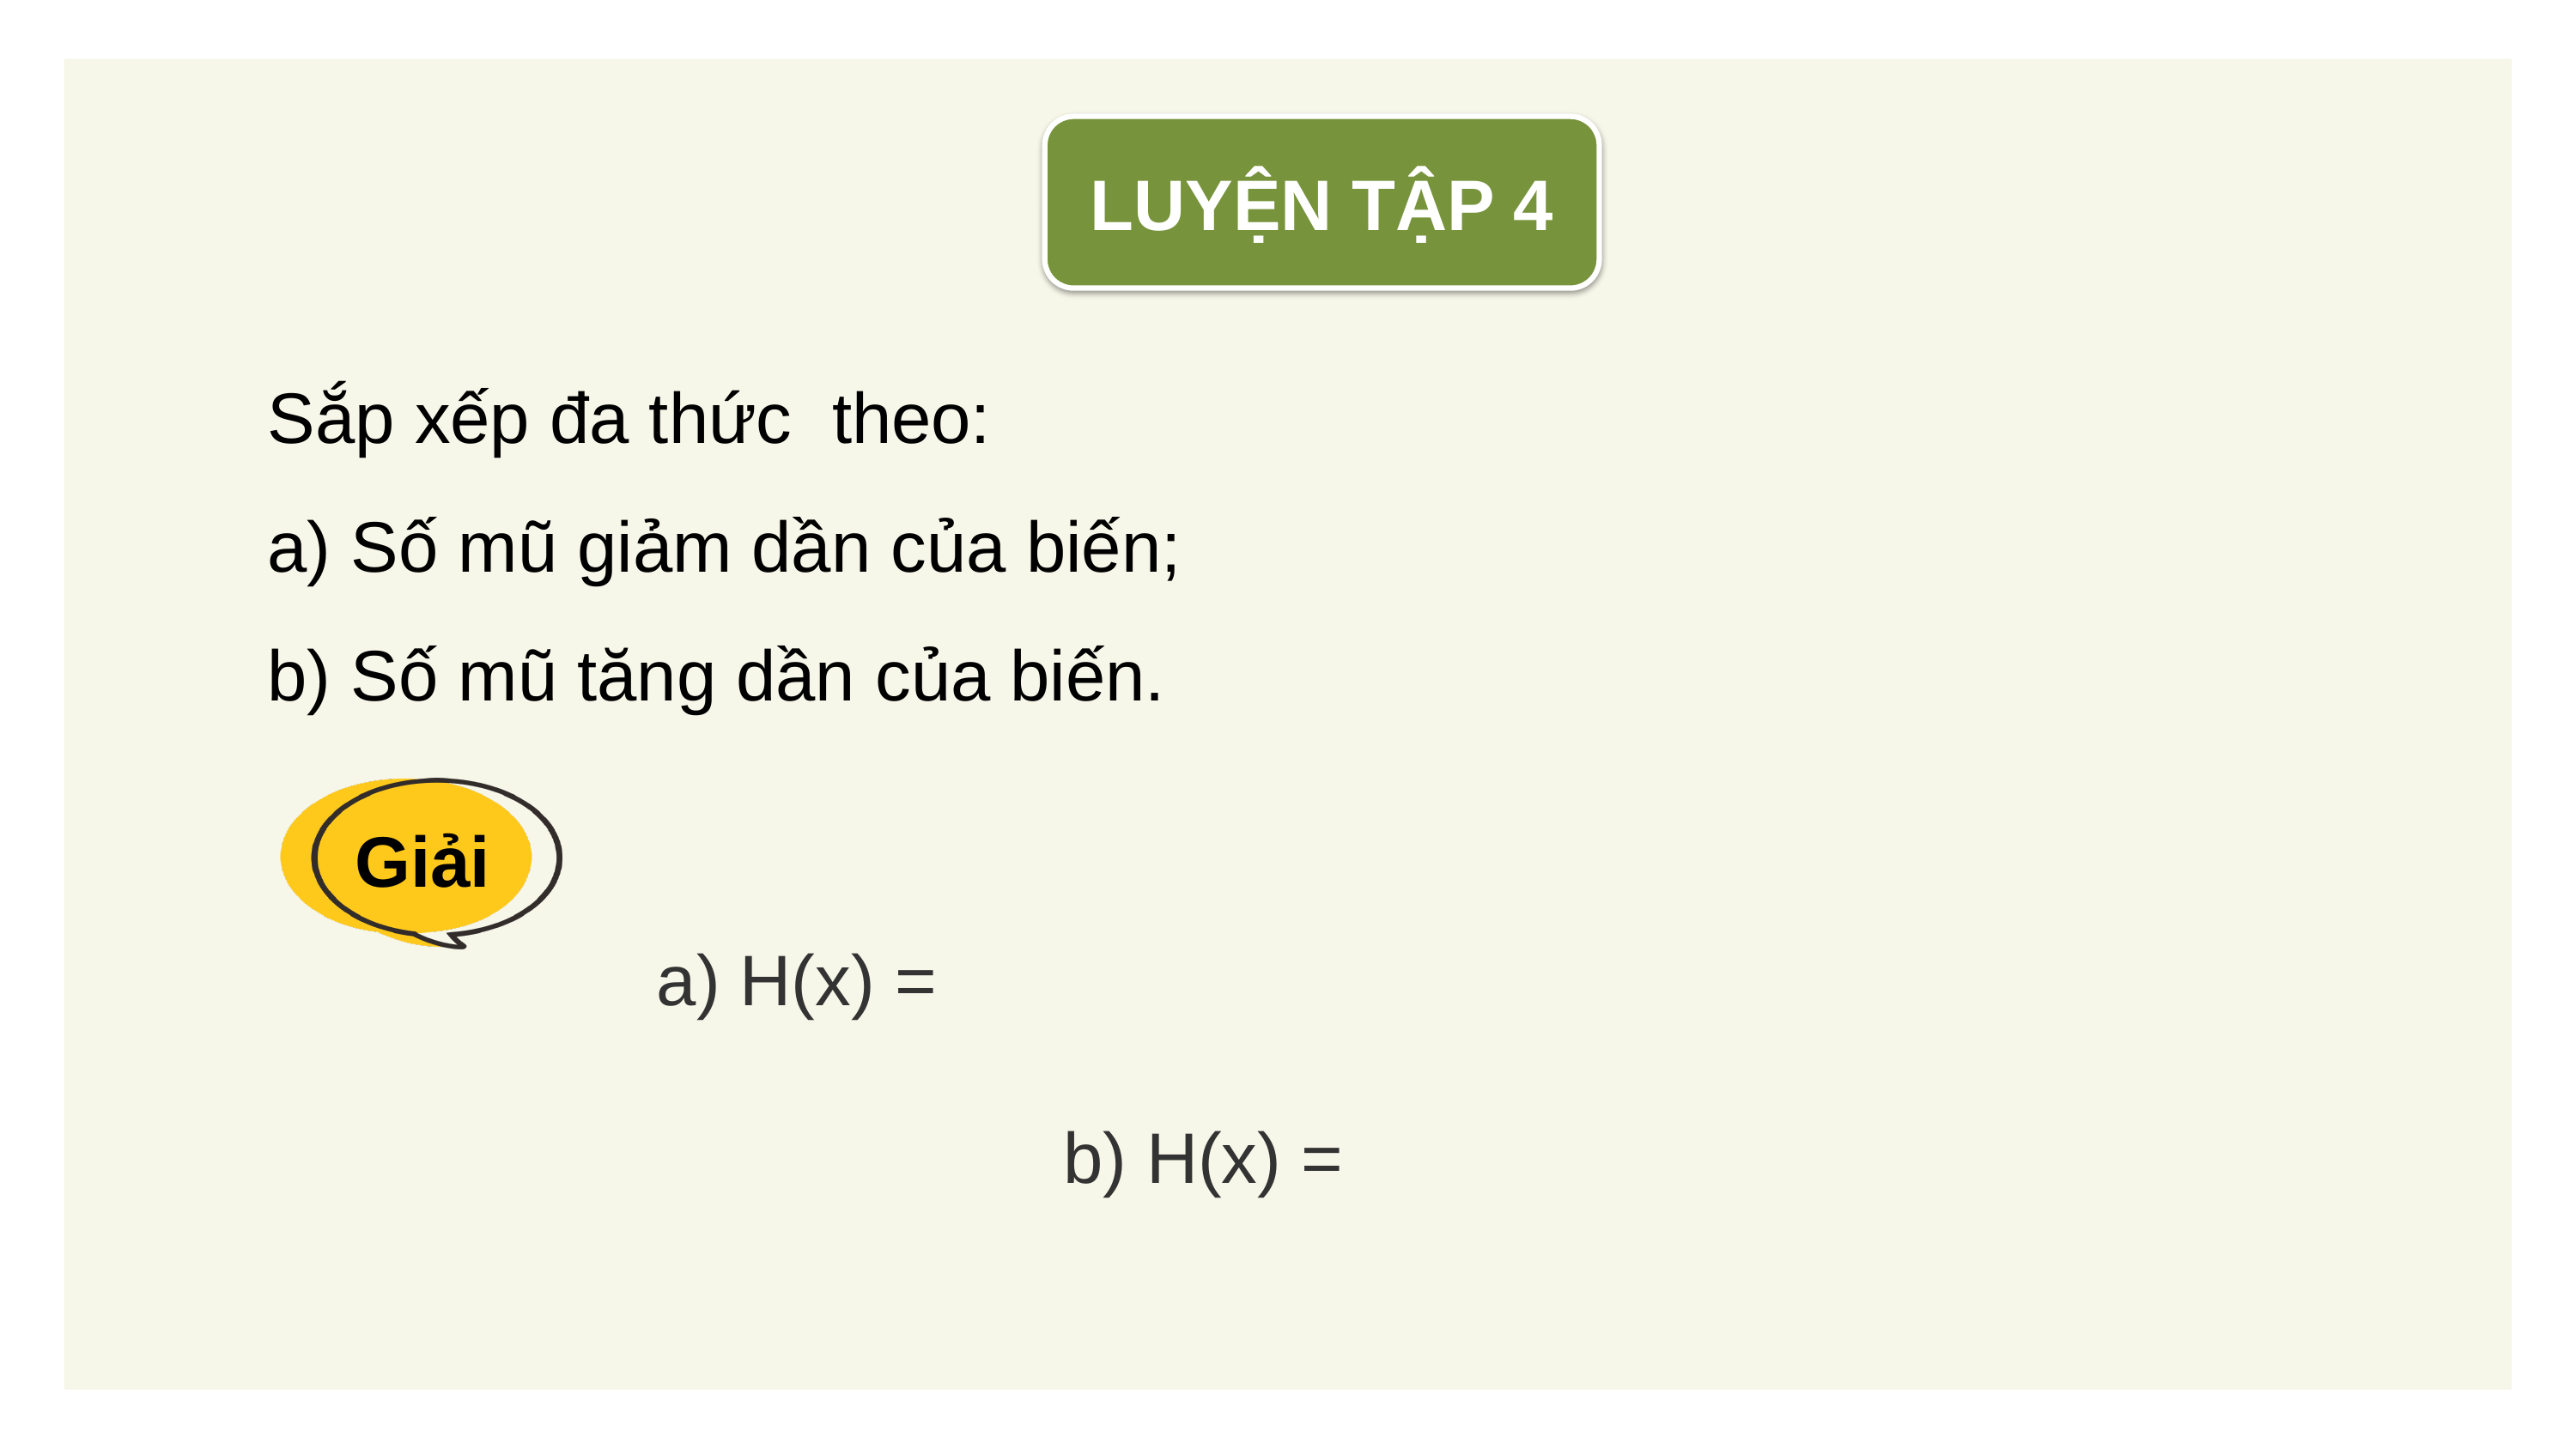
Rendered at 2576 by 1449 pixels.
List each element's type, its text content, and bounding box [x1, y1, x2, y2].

text_box [64, 58, 2512, 1390]
text_box LUYỆN TẬP 4 [1042, 113, 1602, 291]
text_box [279, 777, 562, 949]
